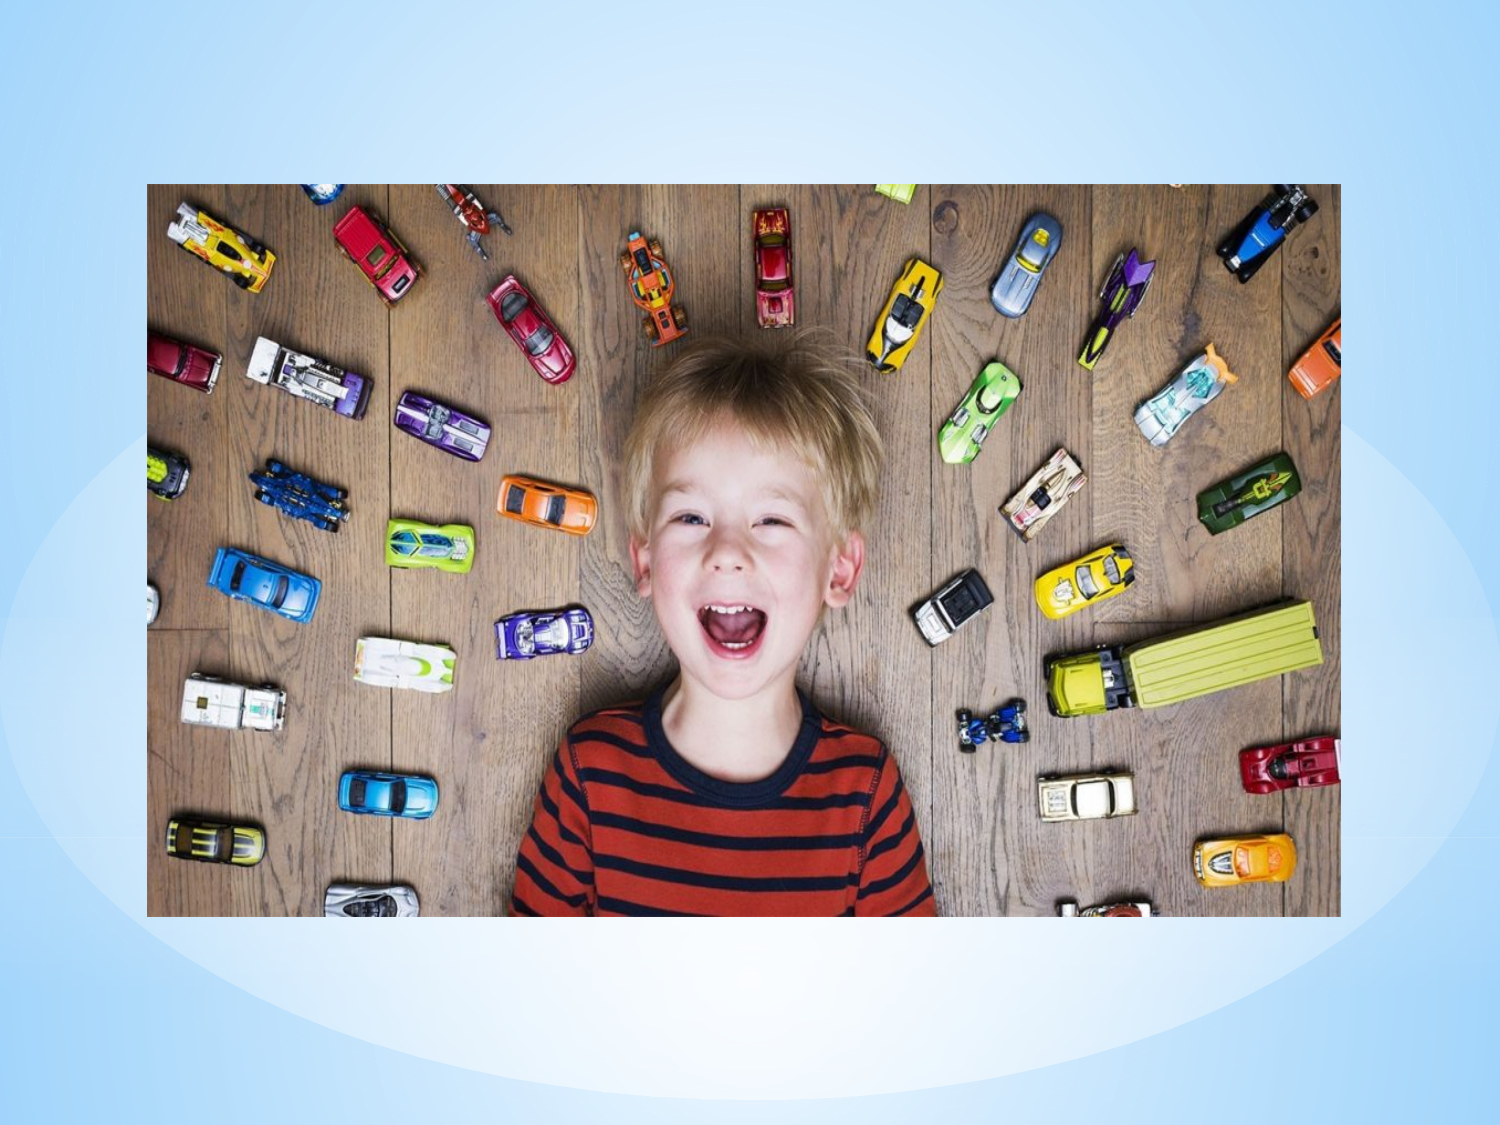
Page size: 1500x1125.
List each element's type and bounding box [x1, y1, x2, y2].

picture [147, 184, 1341, 918]
